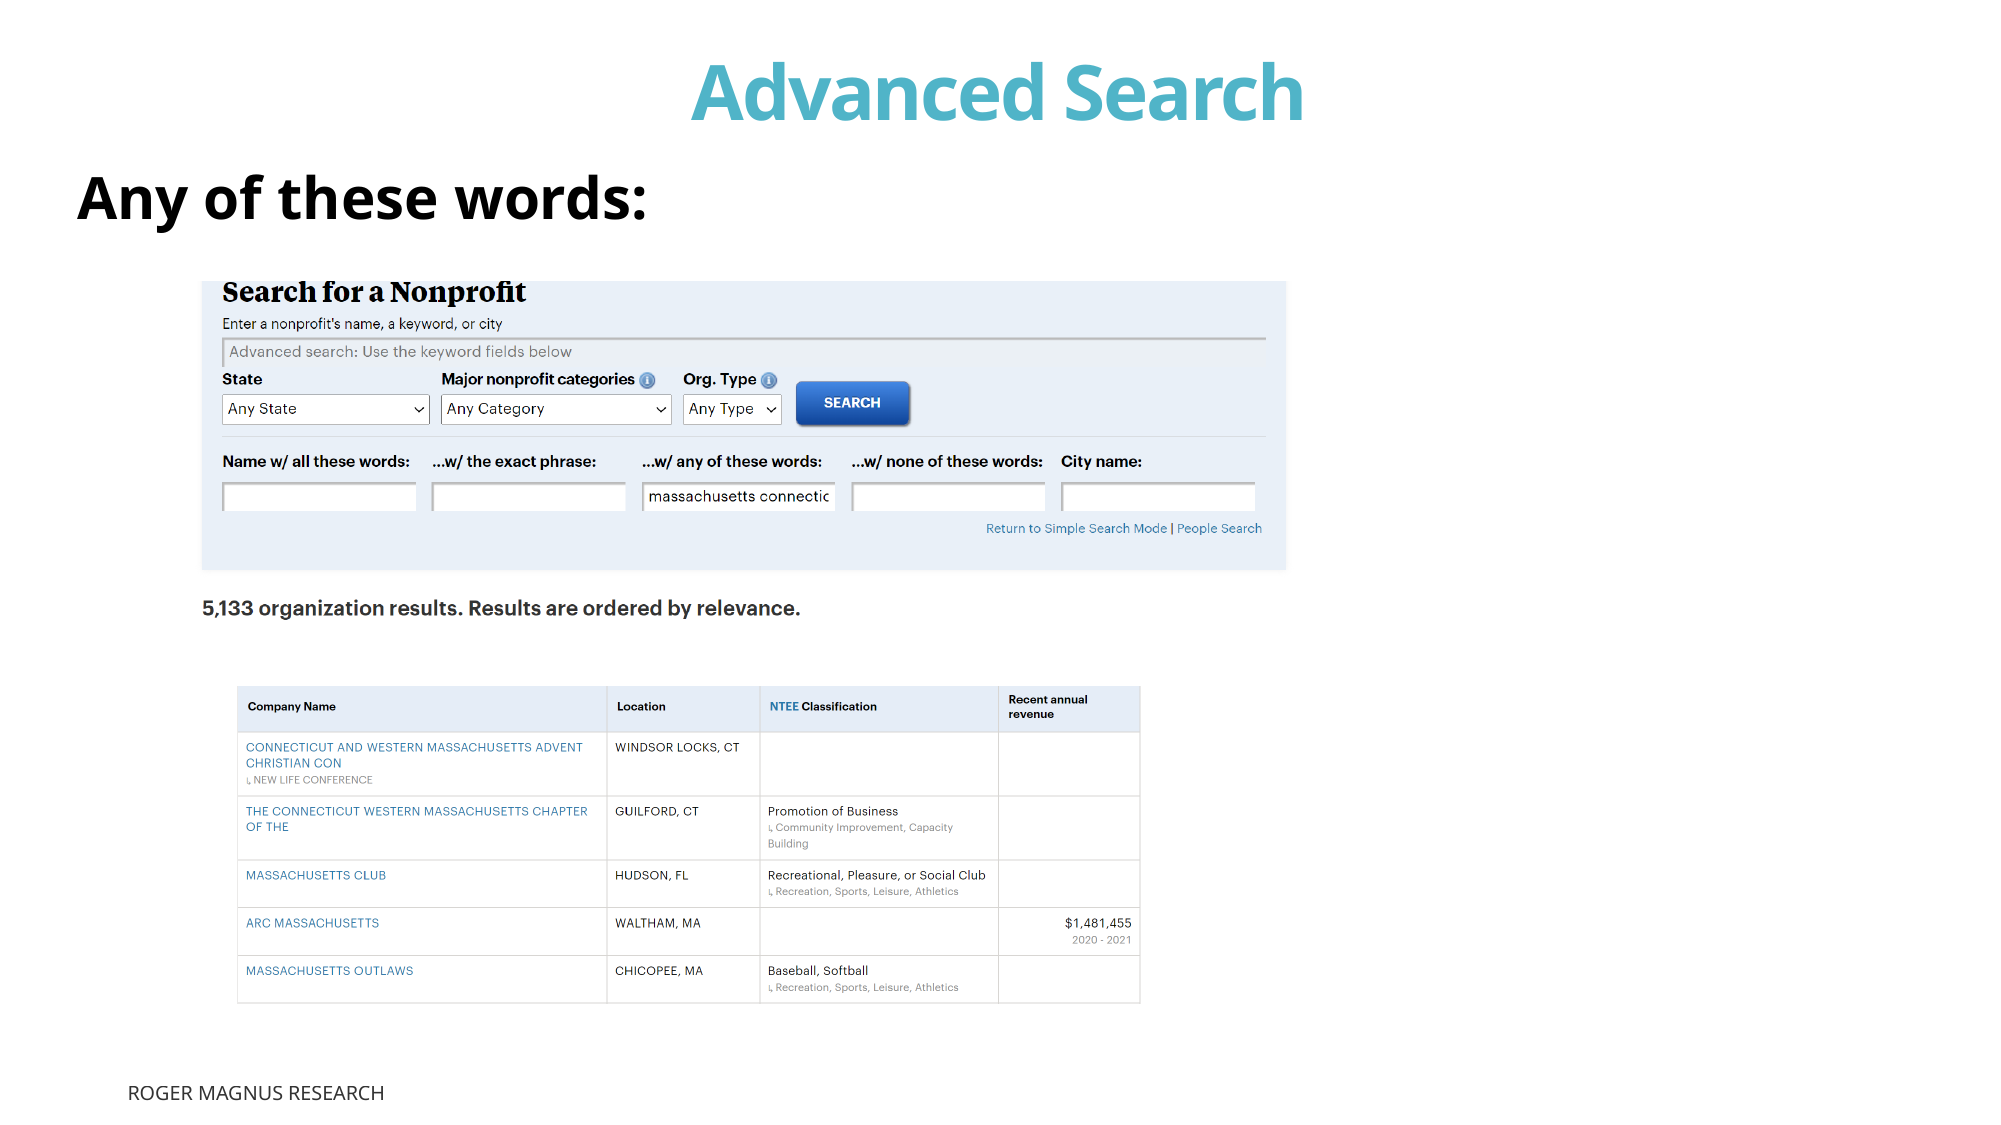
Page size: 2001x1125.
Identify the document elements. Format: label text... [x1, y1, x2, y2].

picture [194, 281, 1304, 625]
picture [233, 686, 1152, 1004]
title Advanced Search [116, 50, 1884, 144]
text_box Any of these words: [62, 154, 1884, 604]
footer Roger Magnus Research [112, 1075, 938, 1113]
